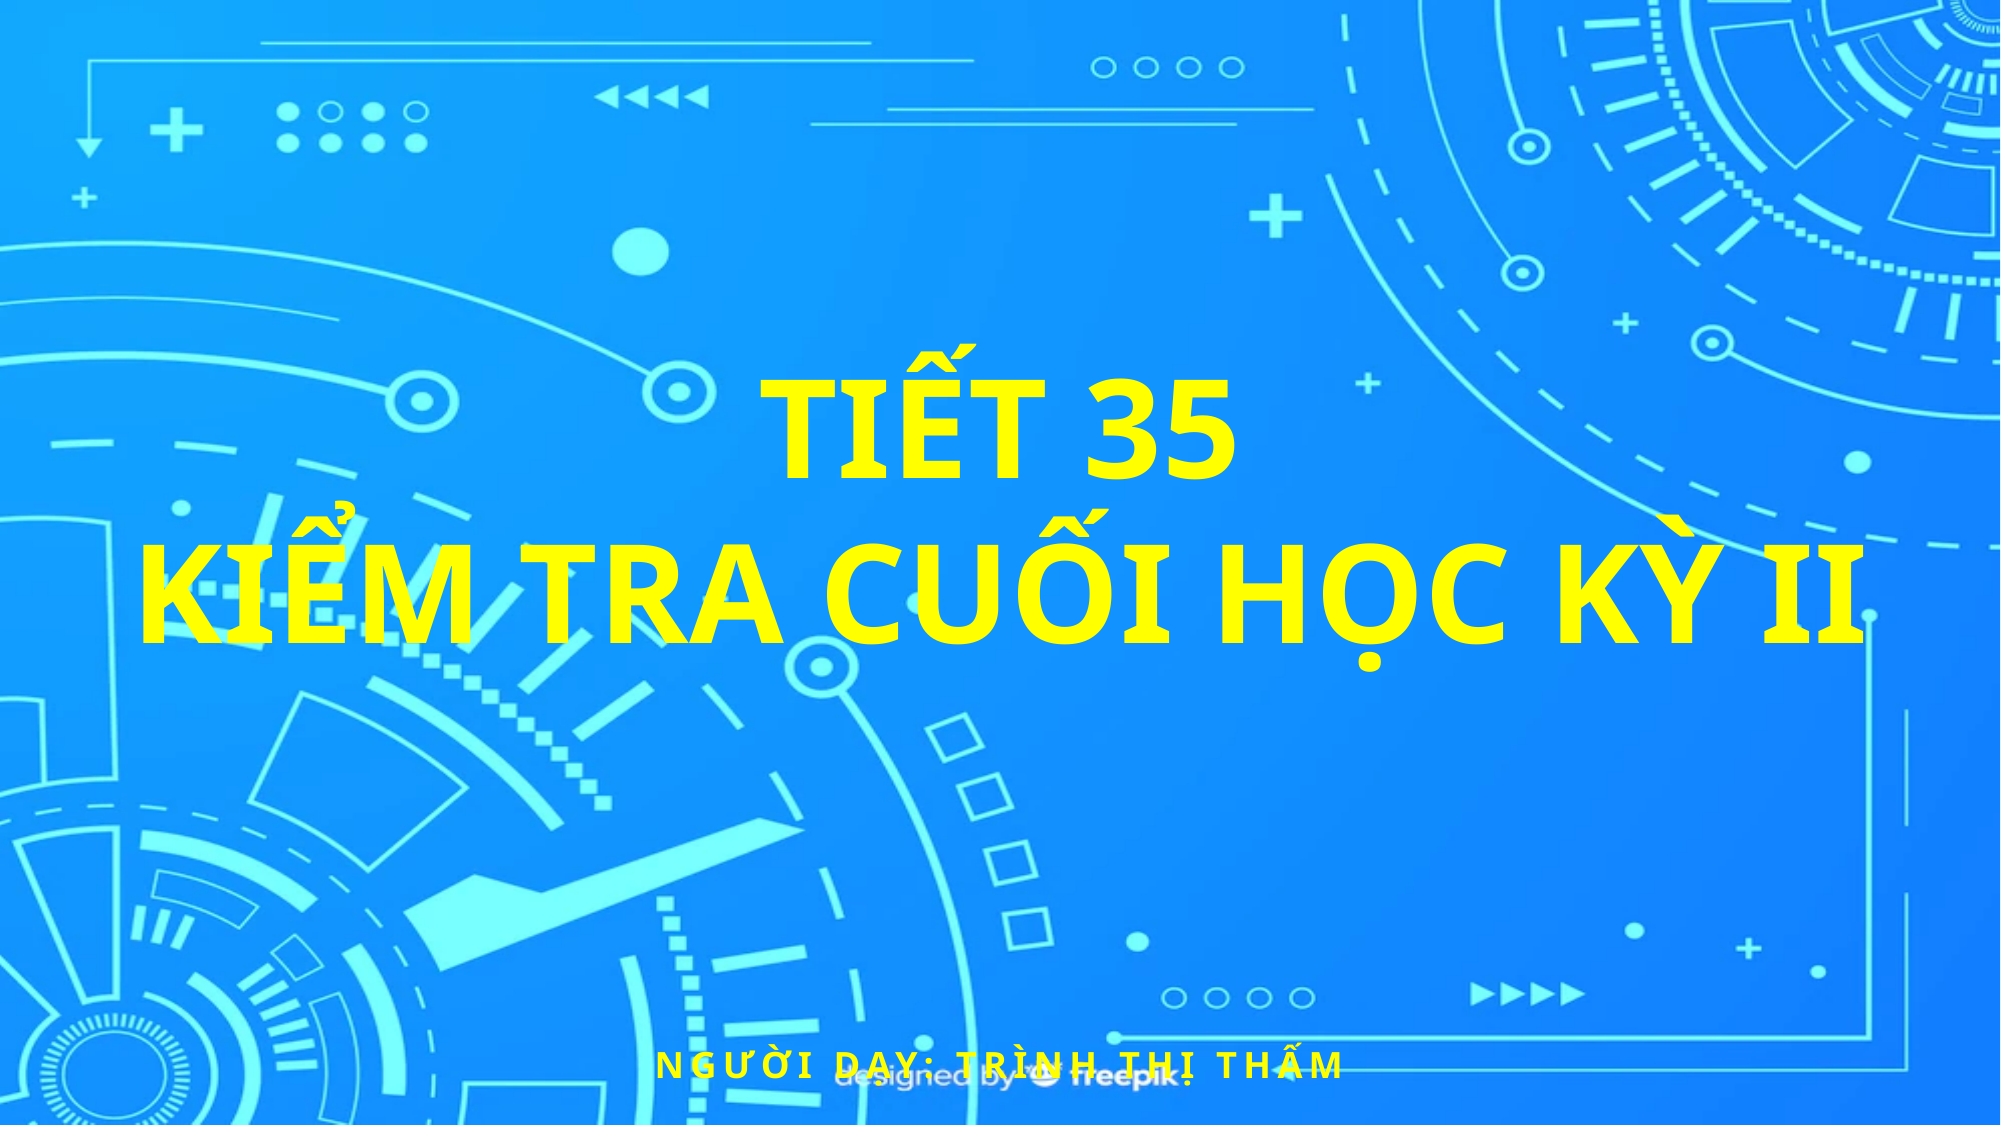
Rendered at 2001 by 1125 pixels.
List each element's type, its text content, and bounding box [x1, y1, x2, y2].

title TIẾT 35 KIỂM TRA CUỐI HỌC KỲ II [78, 333, 1922, 715]
subtitle Người dạy: Trình thị thấm [639, 1021, 1361, 1095]
picture [0, 0, 2001, 1125]
